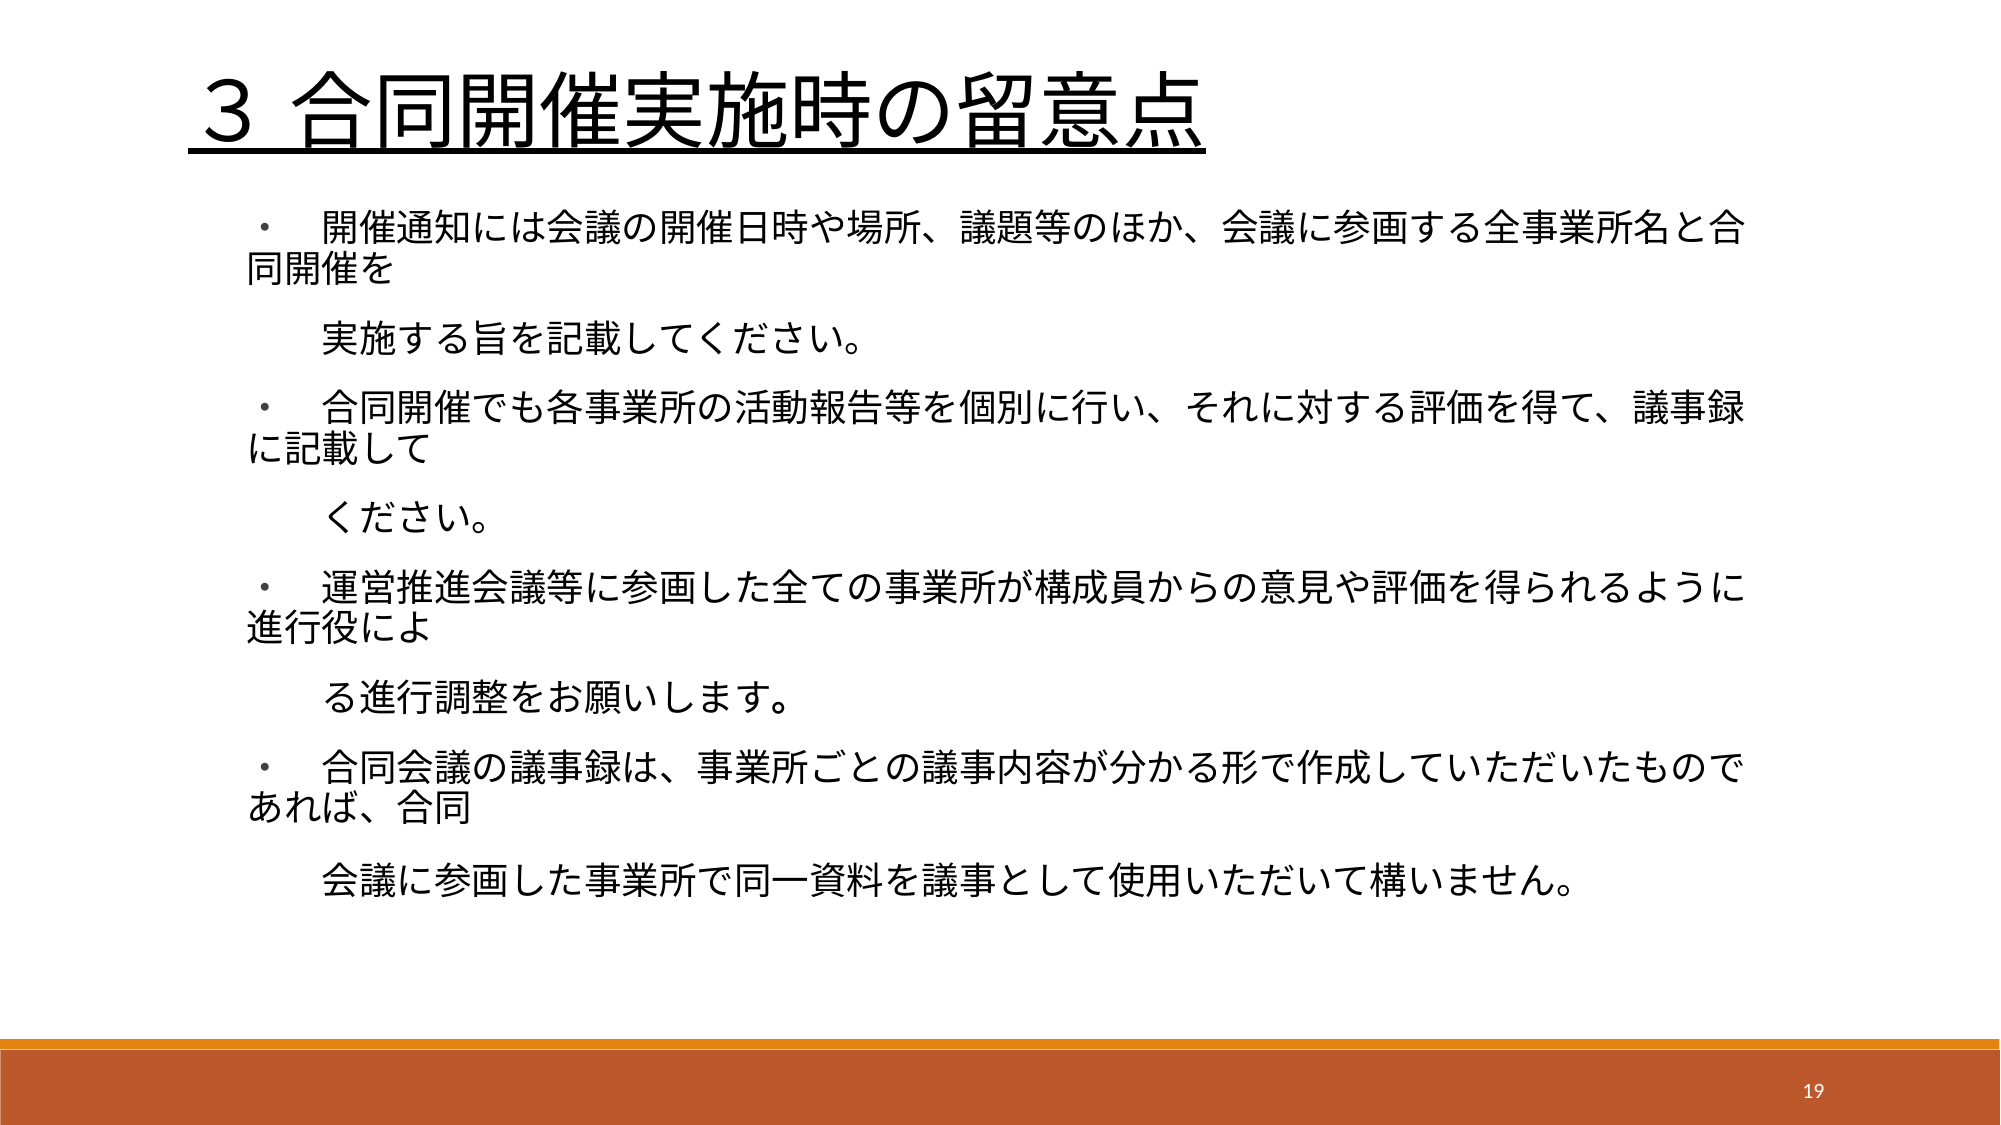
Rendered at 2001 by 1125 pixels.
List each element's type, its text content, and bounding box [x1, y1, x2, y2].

text_box ３ 合同開催実施時の留意点 [173, 50, 1319, 166]
text_box ・ 開催通知には会議の開催日時や場所、議題等のほか、会議に参画する全事業所名と合同開催を 実施する旨を記載してください。 ・ 合同開催でも各事業所の活動報告等を個別に行い、それに対する評価を得て、議事録に記載して ください。 ・ 運営推進会議等に参画した全ての事業所が構成員からの意見や評価を得られるように進行役によ る進行調整をお願いします。 ・ 合同会議の議事録は、事業所ごとの議事内容が分かる形で作成していただいたものであれば、合同 会議に参画した事業所で同一資料を議事として使用いただいて構いません。 [232, 202, 1768, 923]
slide_number 19 [1624, 1059, 1840, 1120]
